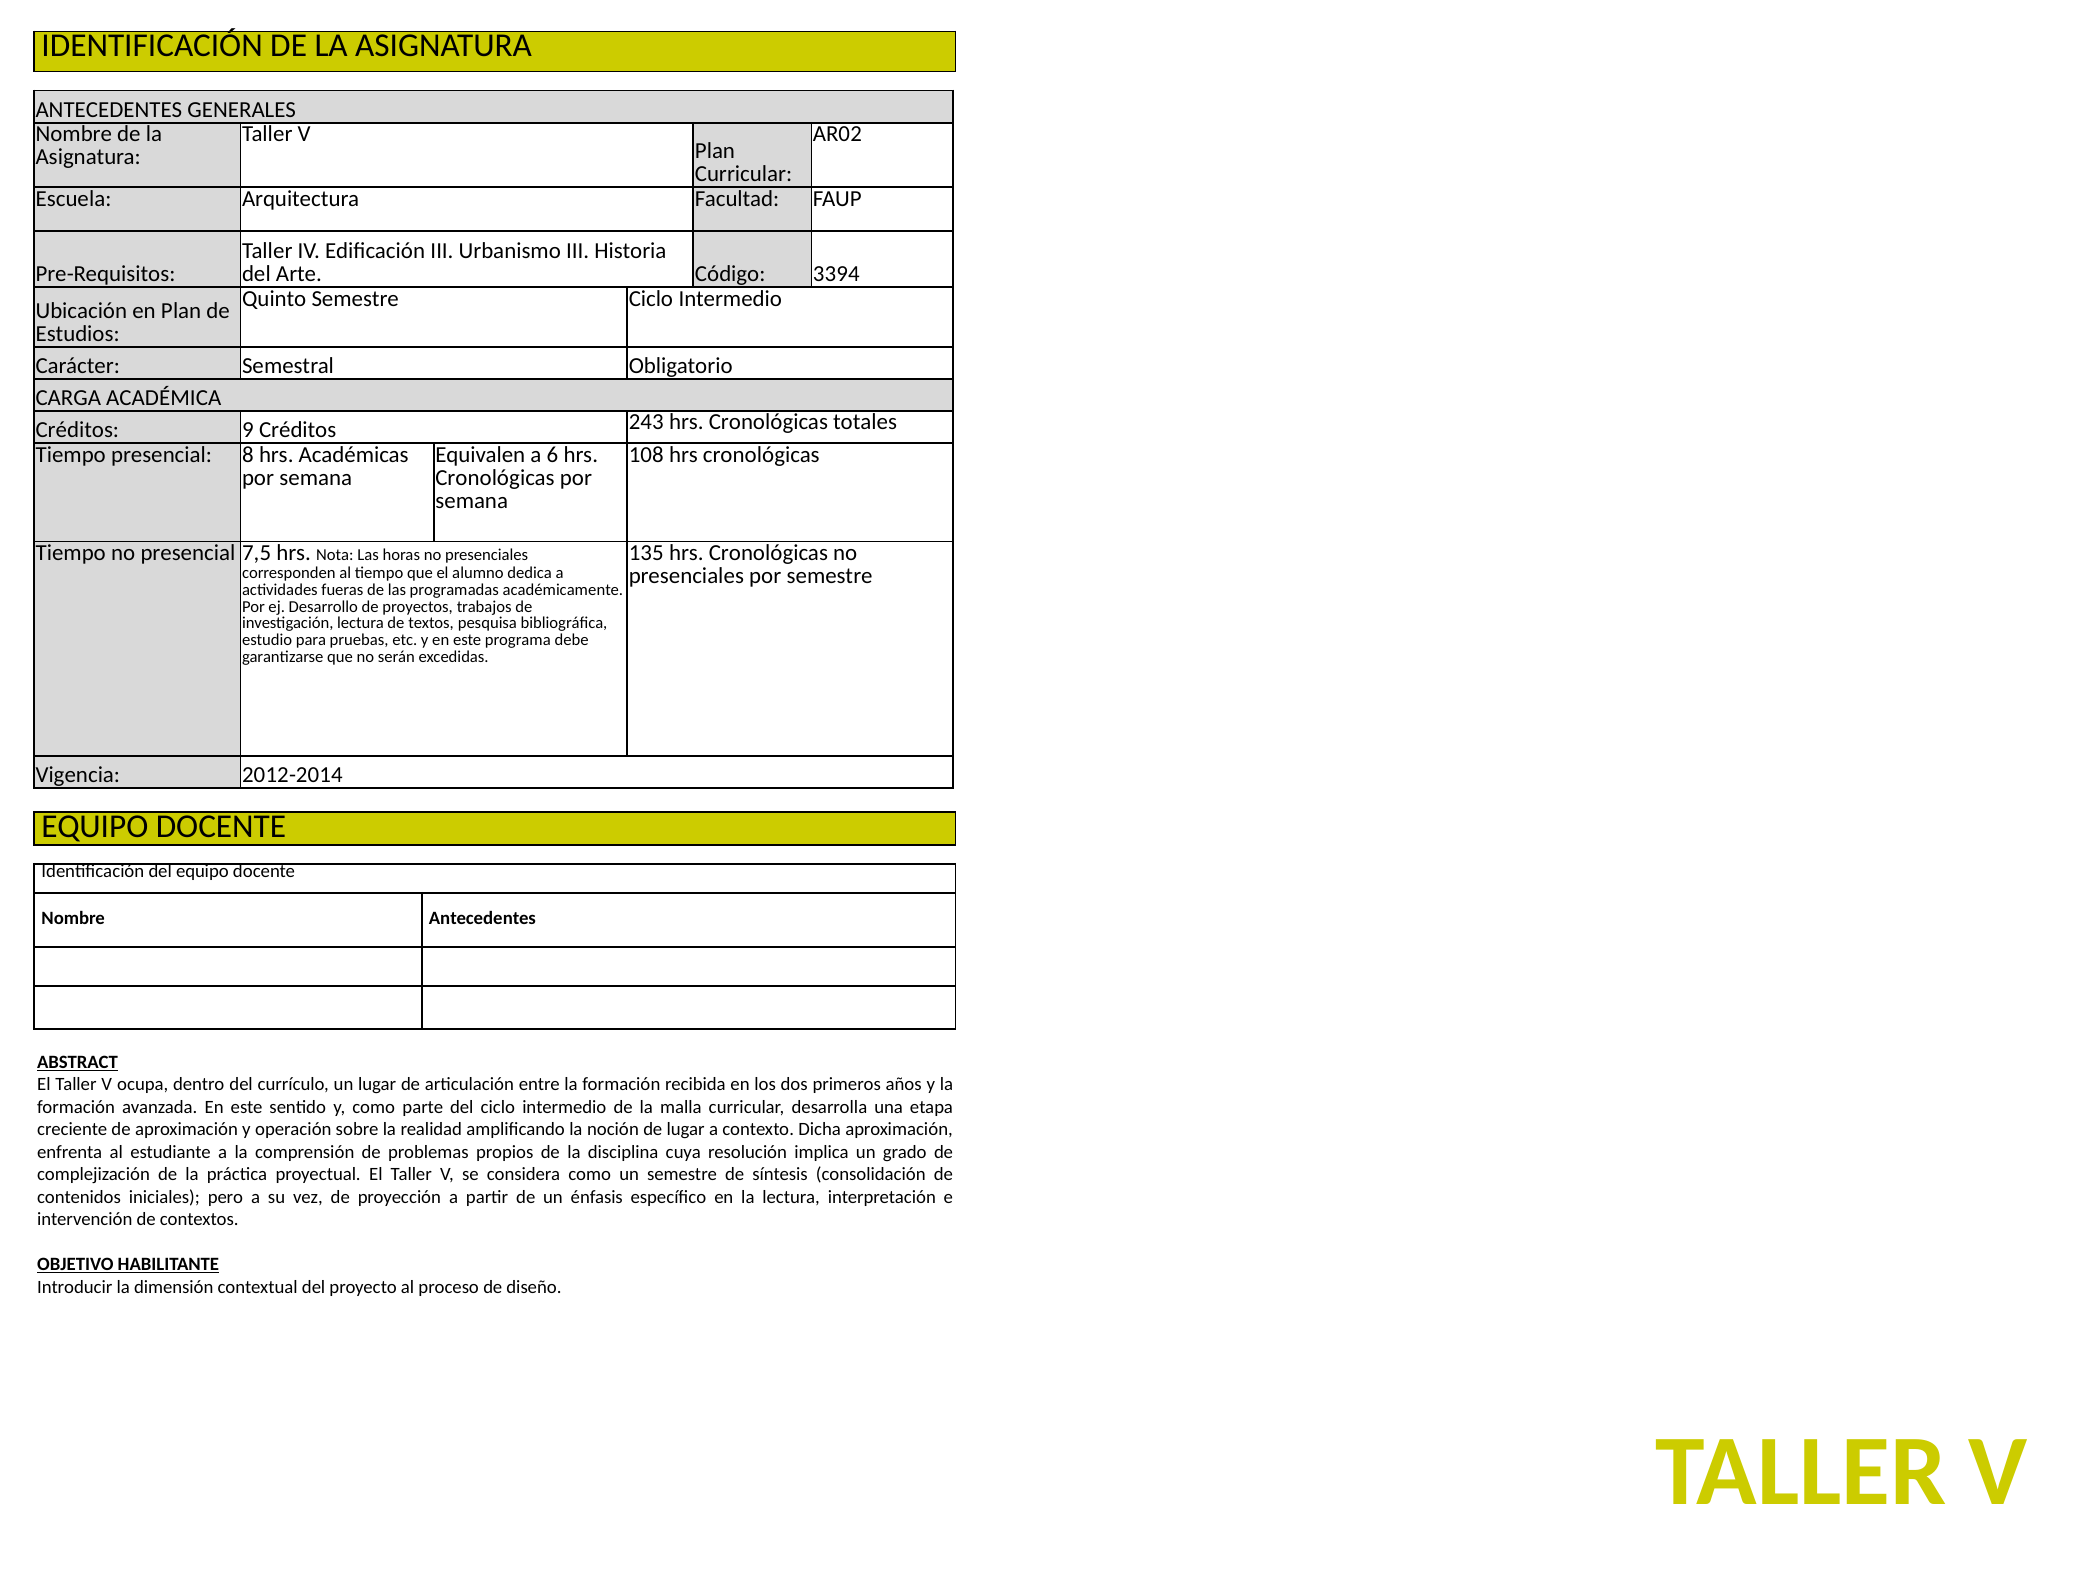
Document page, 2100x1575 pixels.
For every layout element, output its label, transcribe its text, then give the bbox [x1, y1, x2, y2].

table_cell Antecedentes [423, 894, 955, 946]
table_cell CARGA ACADÉMICA [35, 380, 952, 410]
table_cell [35, 987, 421, 1028]
table_cell Obligatorio [628, 348, 952, 378]
text_box ABSTRACT El Taller V ocupa, dentro del currículo, un lugar de articulación entre la formación recibida en los dos primeros años y la formación avanzada. En este sentido y, como parte del ciclo intermedio de la malla curricular, desarrolla una etapa creciente de aproximación y operación sobre la realidad amplificando la noción de lugar a contexto. Dicha aproximación, enfrenta al estudiante a la comprensión de problemas propios de la disciplina cuya resolución implica un grado de complejización de la práctica proyectual. El Taller V, se considera como un semestre de síntesis (consolidación de contenidos iniciales); pero a su vez, de proyección a partir de un énfasis específico en la lectura, interpretación e intervención de contextos. OBJETIVO HABILITANTE Introducir la dimensión contextual del proyecto al proceso de diseño. [22, 1042, 968, 1305]
table_cell Plan Curricular: [694, 124, 811, 186]
table_cell Quinto Semestre [241, 288, 626, 346]
table_cell Ubicación en Plan de Estudios: [35, 288, 240, 346]
table_cell Arquitectura [241, 188, 692, 230]
table_cell Equivalen a 6 hrs. Cronológicas por semana [435, 444, 626, 541]
table_cell Semestral [241, 348, 626, 378]
table_cell Pre-Requisitos: [35, 232, 240, 286]
table_cell 108 hrs cronológicas [628, 444, 952, 541]
table_header EQUIPO DOCENTE [35, 813, 955, 844]
table_cell [35, 948, 421, 985]
table_cell 135 hrs. Cronológicas no presenciales por semestre [628, 542, 952, 755]
table_cell 7,5 hrs. Nota: Las horas no presenciales corresponden al tiempo que el alumno dedica a actividades fueras de las programadas académicamente. Por ej. Desarrollo de proyectos, trabajos de investigación, lectura de textos, pesquisa bibliográfica, estudio para pruebas, etc. y en este programa debe garantizarse que no serán excedidas. [241, 542, 626, 755]
table_cell [423, 987, 955, 1028]
table_cell [423, 948, 955, 985]
table_cell 243 hrs. Cronológicas totales [628, 412, 952, 442]
table_cell Créditos: [35, 412, 240, 442]
table_cell 9 Créditos [241, 412, 626, 442]
table_cell Carácter: [35, 348, 240, 378]
table_header IDENTIFICACIÓN DE LA ASIGNATURA [35, 32, 955, 71]
table_cell Nombre [35, 894, 421, 946]
table_cell Tiempo no presencial [35, 542, 240, 755]
table_cell Nombre de la Asignatura: [35, 124, 240, 186]
text_box TALLER V [1132, 1397, 2066, 1532]
table_cell Tiempo presencial: [35, 444, 240, 541]
table_cell Código: [694, 232, 811, 286]
table_cell 8 hrs. Académicas por semana [241, 444, 433, 541]
table_cell Taller V [241, 124, 692, 186]
table_cell Facultad: [694, 188, 811, 230]
table_cell Escuela: [35, 188, 240, 230]
table_cell AR02 [812, 124, 952, 186]
table_cell Vigencia: [35, 757, 240, 787]
table_cell Taller IV. Edificación III. Urbanismo III. Historia del Arte. [241, 232, 692, 286]
table_cell 2012-2014 [241, 757, 952, 787]
table_header Identificación del equipo docente [35, 865, 955, 892]
table_cell Ciclo Intermedio [628, 288, 952, 346]
table_cell FAUP [812, 188, 952, 230]
table_cell 3394 [812, 232, 952, 286]
table_header ANTECEDENTES GENERALES [35, 91, 952, 122]
